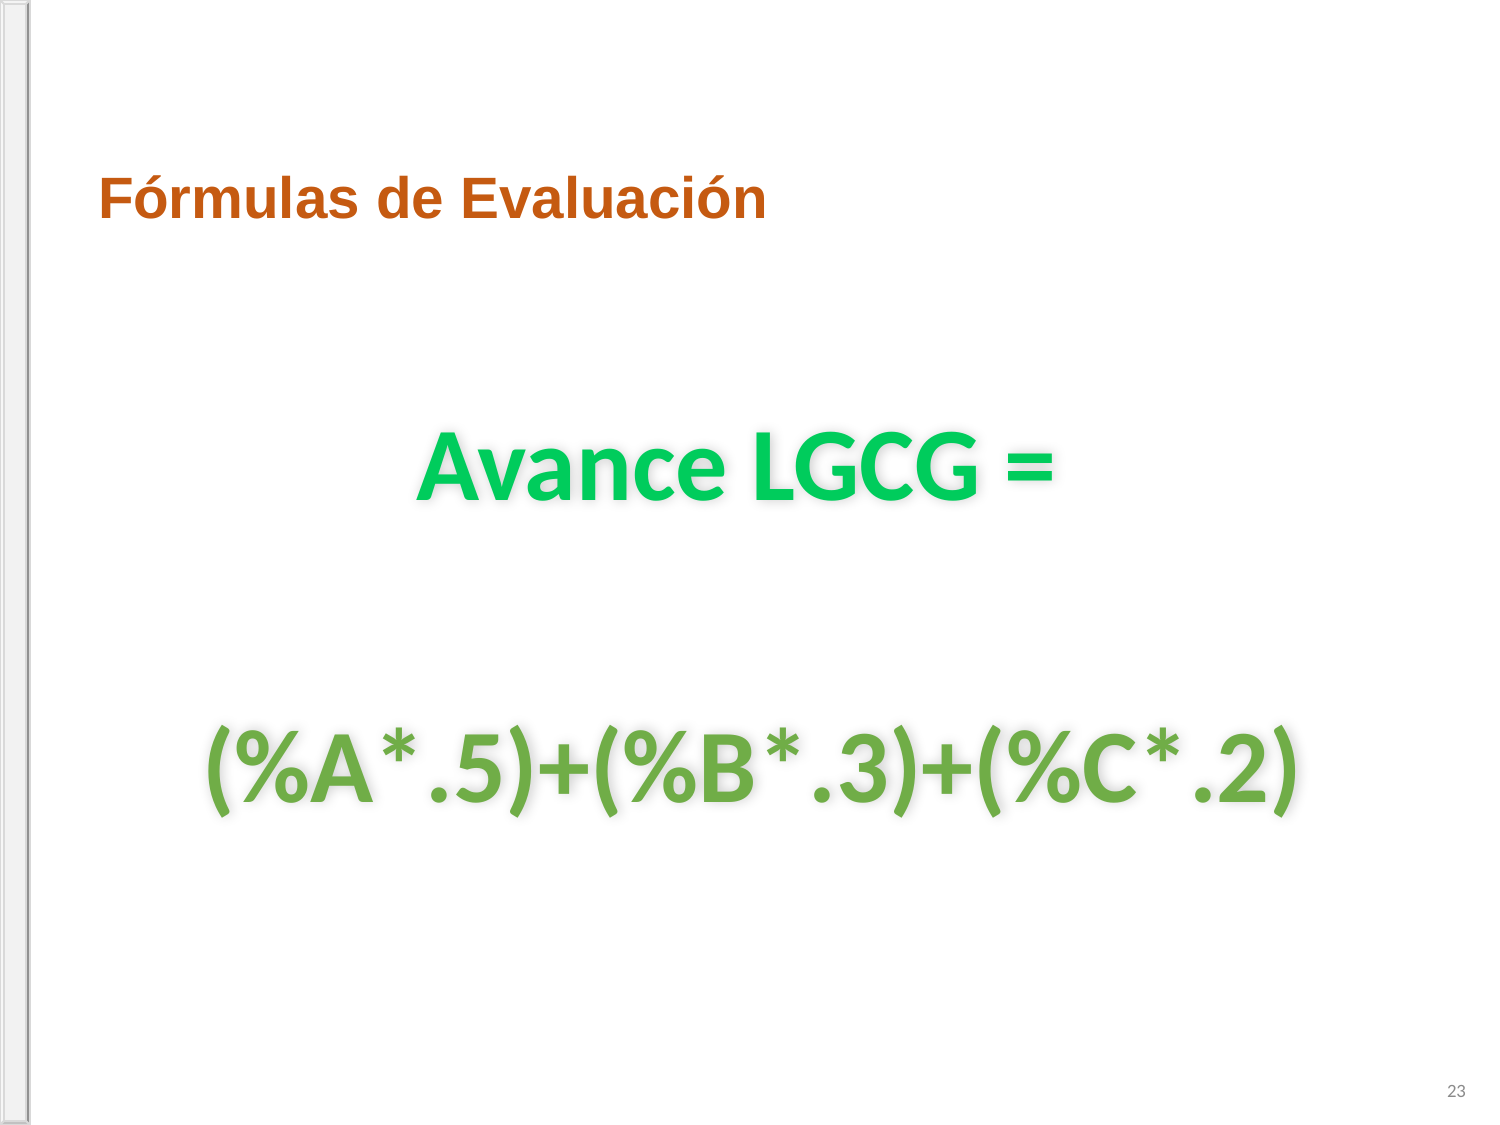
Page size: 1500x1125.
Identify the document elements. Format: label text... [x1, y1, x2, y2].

slide_number 23 [1407, 1059, 1482, 1120]
text_box Fórmulas de Evaluación [83, 152, 784, 237]
text_box (%A*.5)+(%B*.3)+(%C*.2) [187, 691, 1319, 832]
text_box Avance LGCG = [401, 388, 1072, 529]
